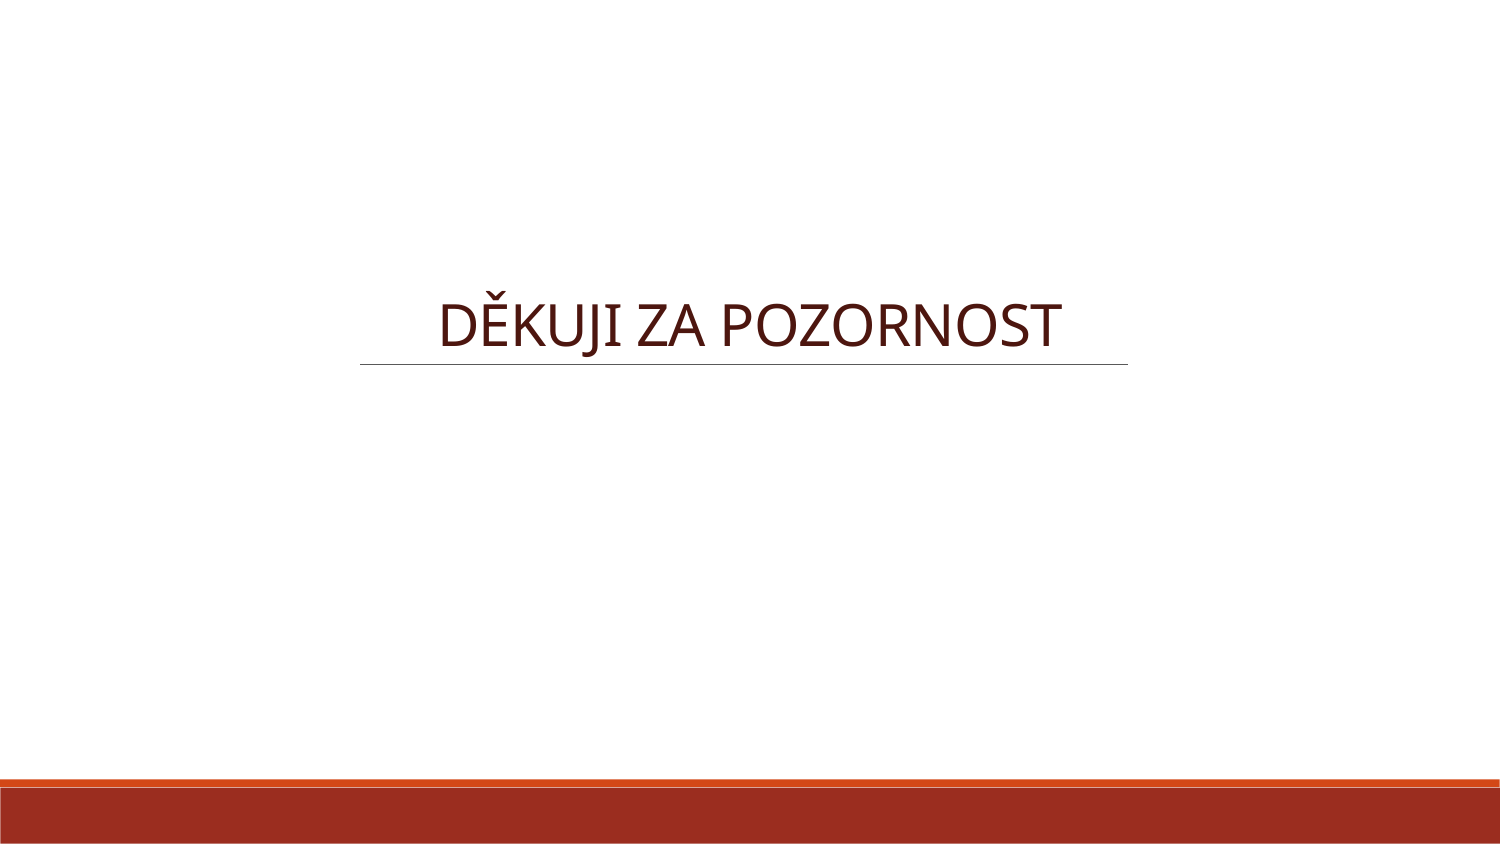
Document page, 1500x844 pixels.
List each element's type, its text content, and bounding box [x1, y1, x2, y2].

text_box DĚKUJI ZA POZORNOST [0, 291, 1500, 363]
